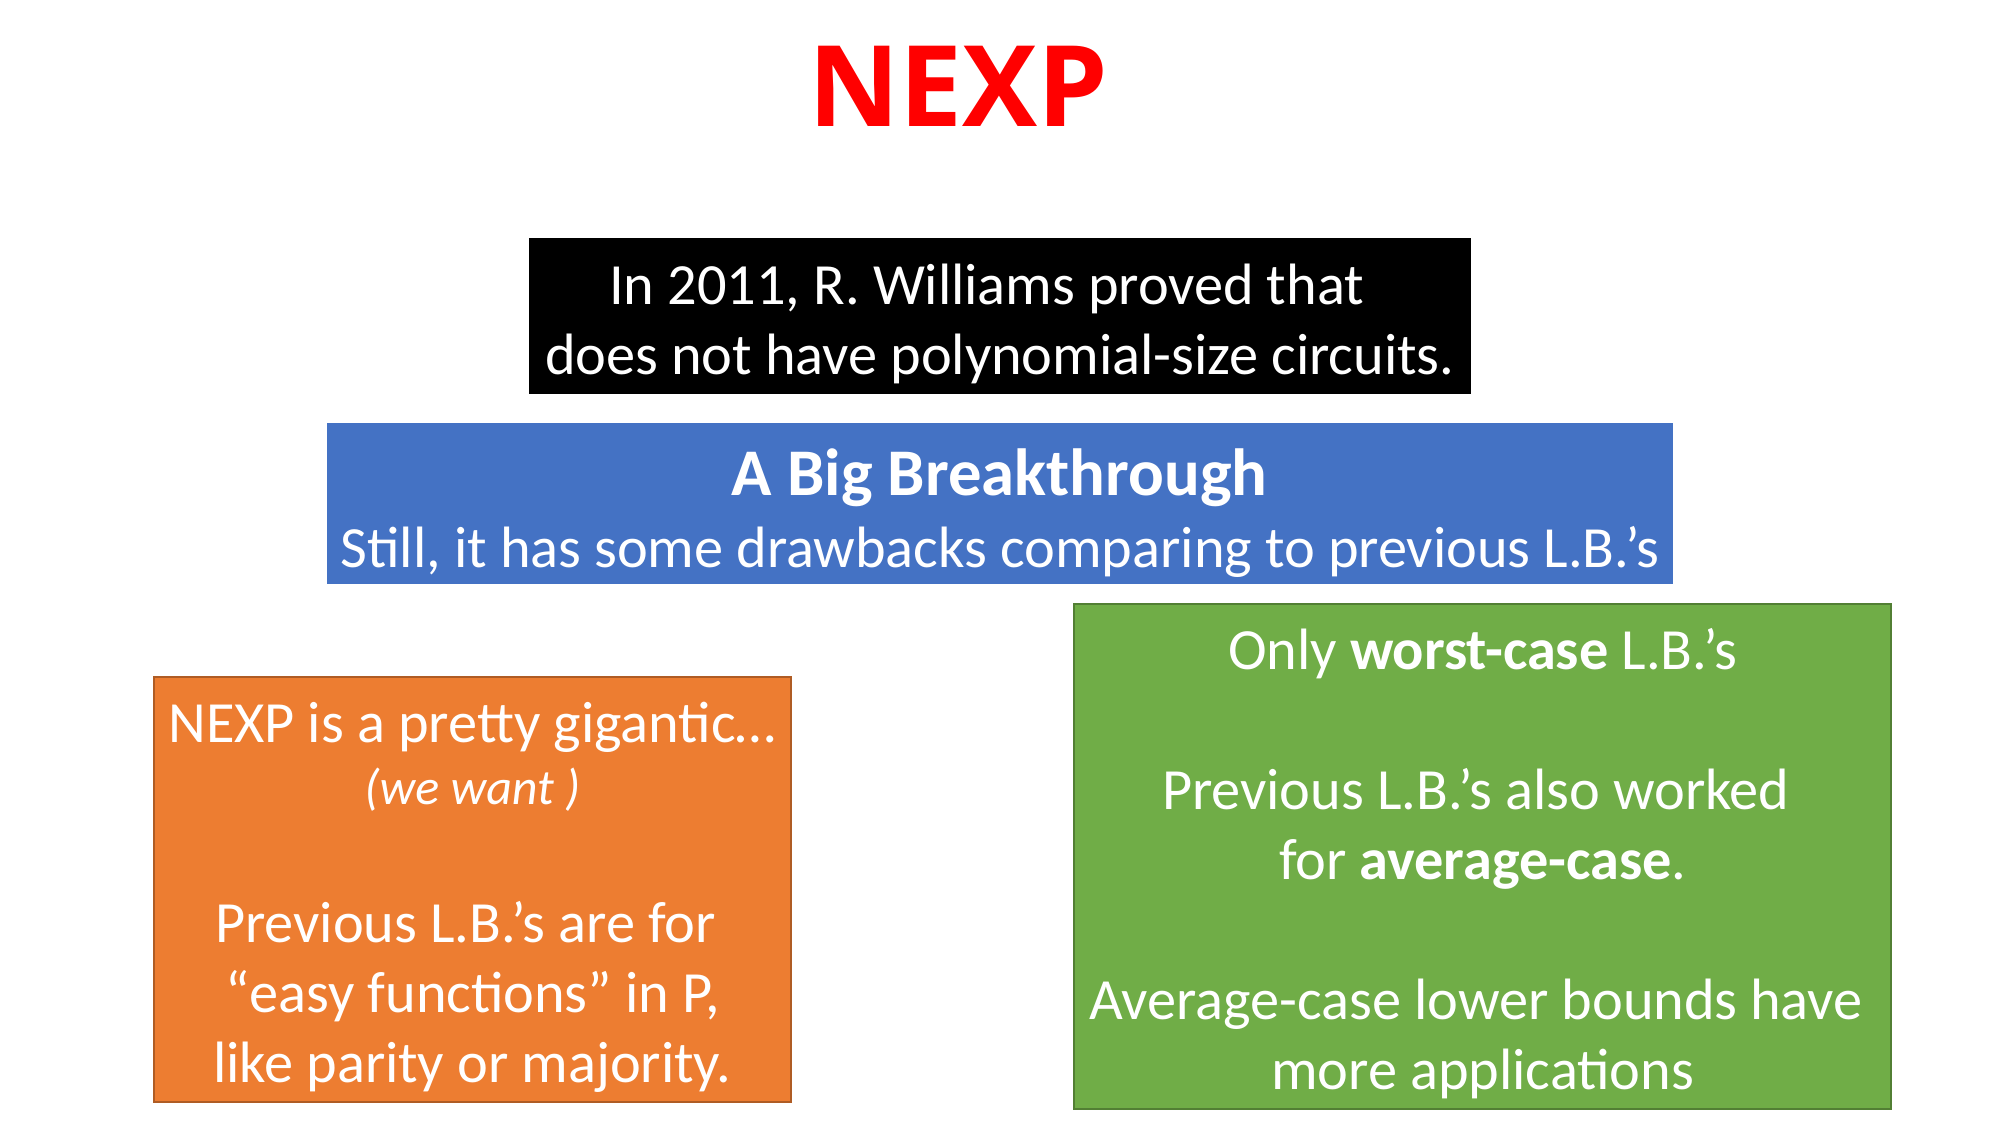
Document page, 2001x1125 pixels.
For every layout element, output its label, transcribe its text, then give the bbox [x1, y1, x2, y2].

text_box Only worst-case L.B.’s Previous L.B.’s also worked for average-case. Average-case lower bounds have more applications [1073, 603, 1892, 1110]
text_box A Big Breakthrough Still, it has some drawbacks comparing to previous L.B.’s [324, 420, 1676, 588]
